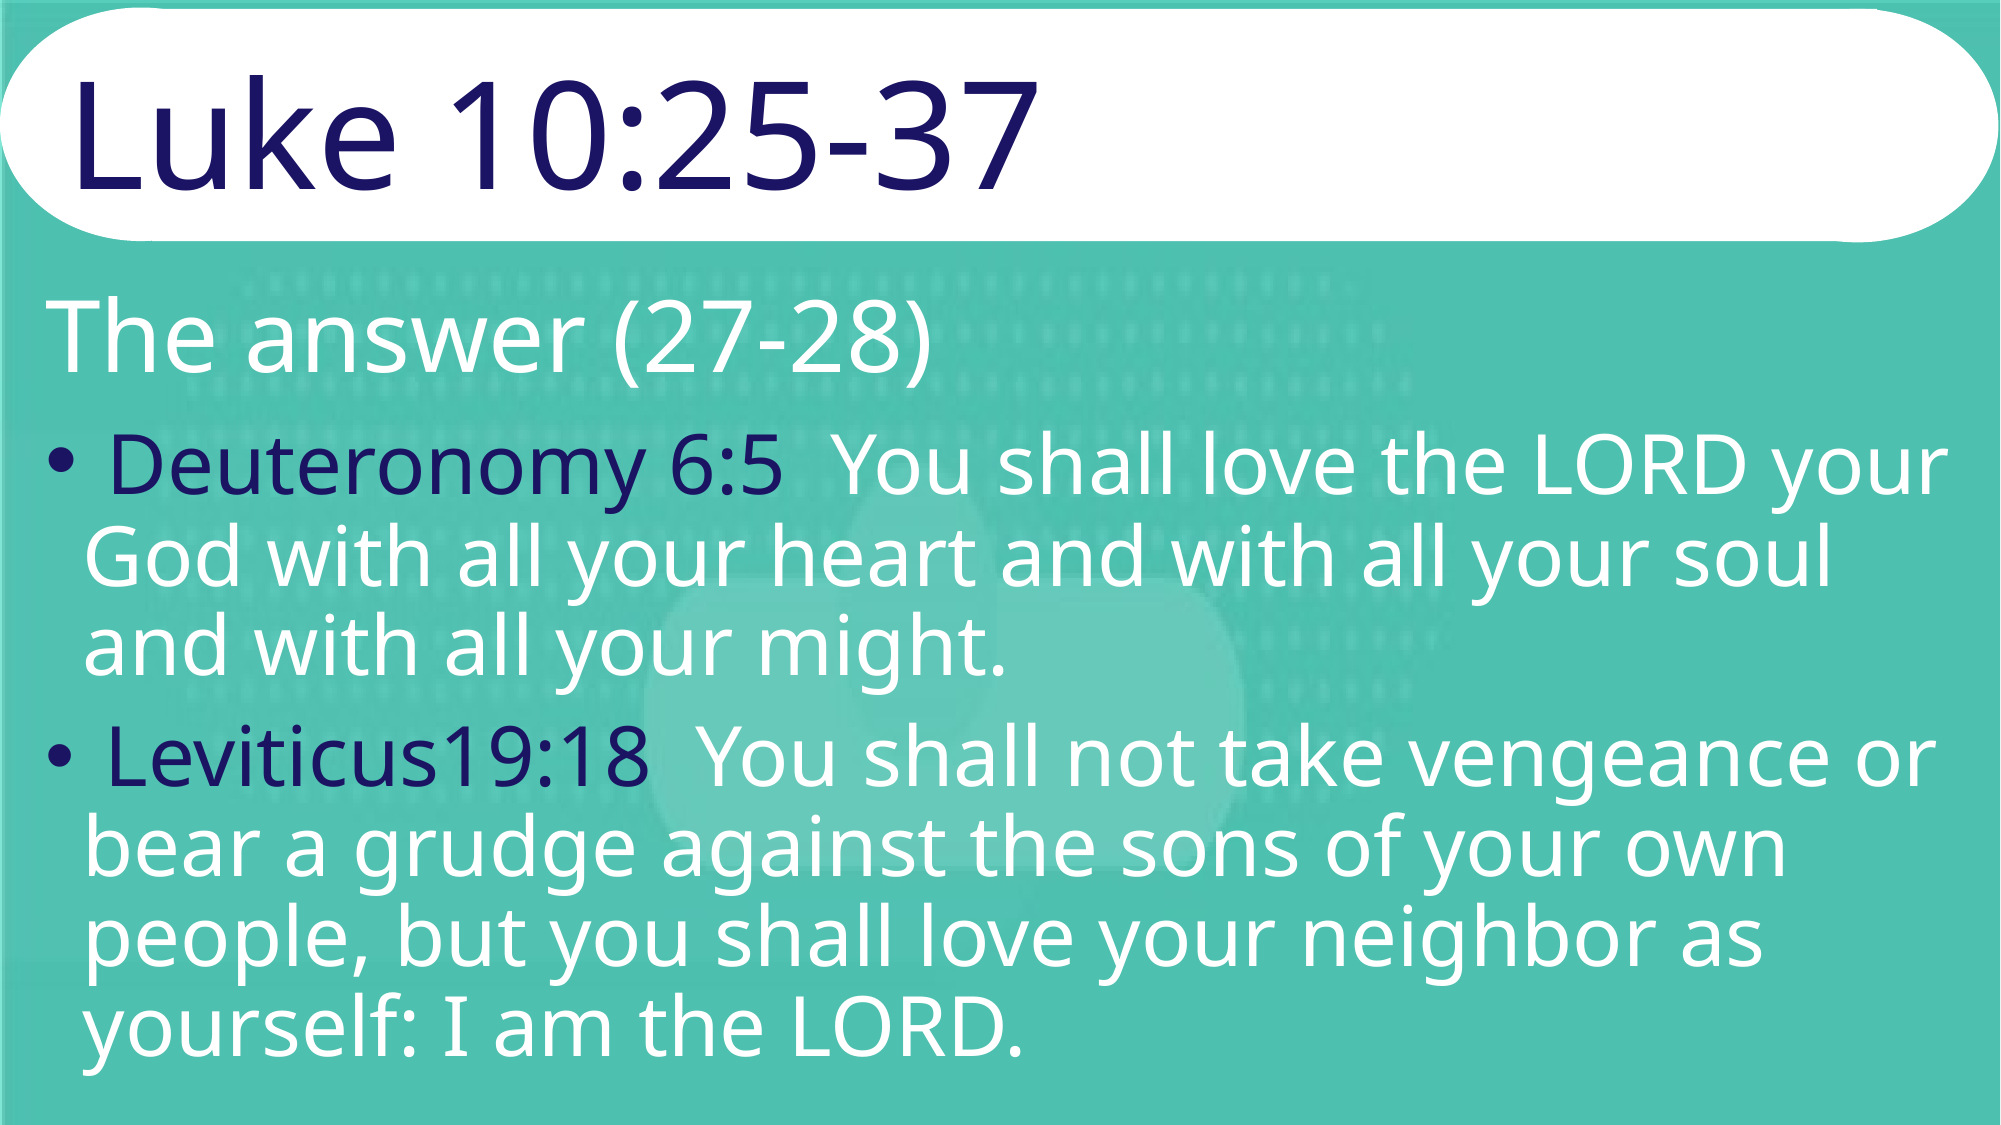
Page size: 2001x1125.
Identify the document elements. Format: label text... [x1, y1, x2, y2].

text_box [0, 7, 1999, 243]
title Luke 10:25-37 [51, 243, 1941, 250]
picture [0, 0, 2001, 1125]
list The answer (27-28) Deuteronomy 6:5 You shall love the LORD your God with all your heart and with all your soul and with all your might. Leviticus19:18 You shall not take vengeance or bear a grudge against the sons of your own people, but you shall love your neighbor as yourself: I am the LORD. [30, 278, 1973, 1101]
